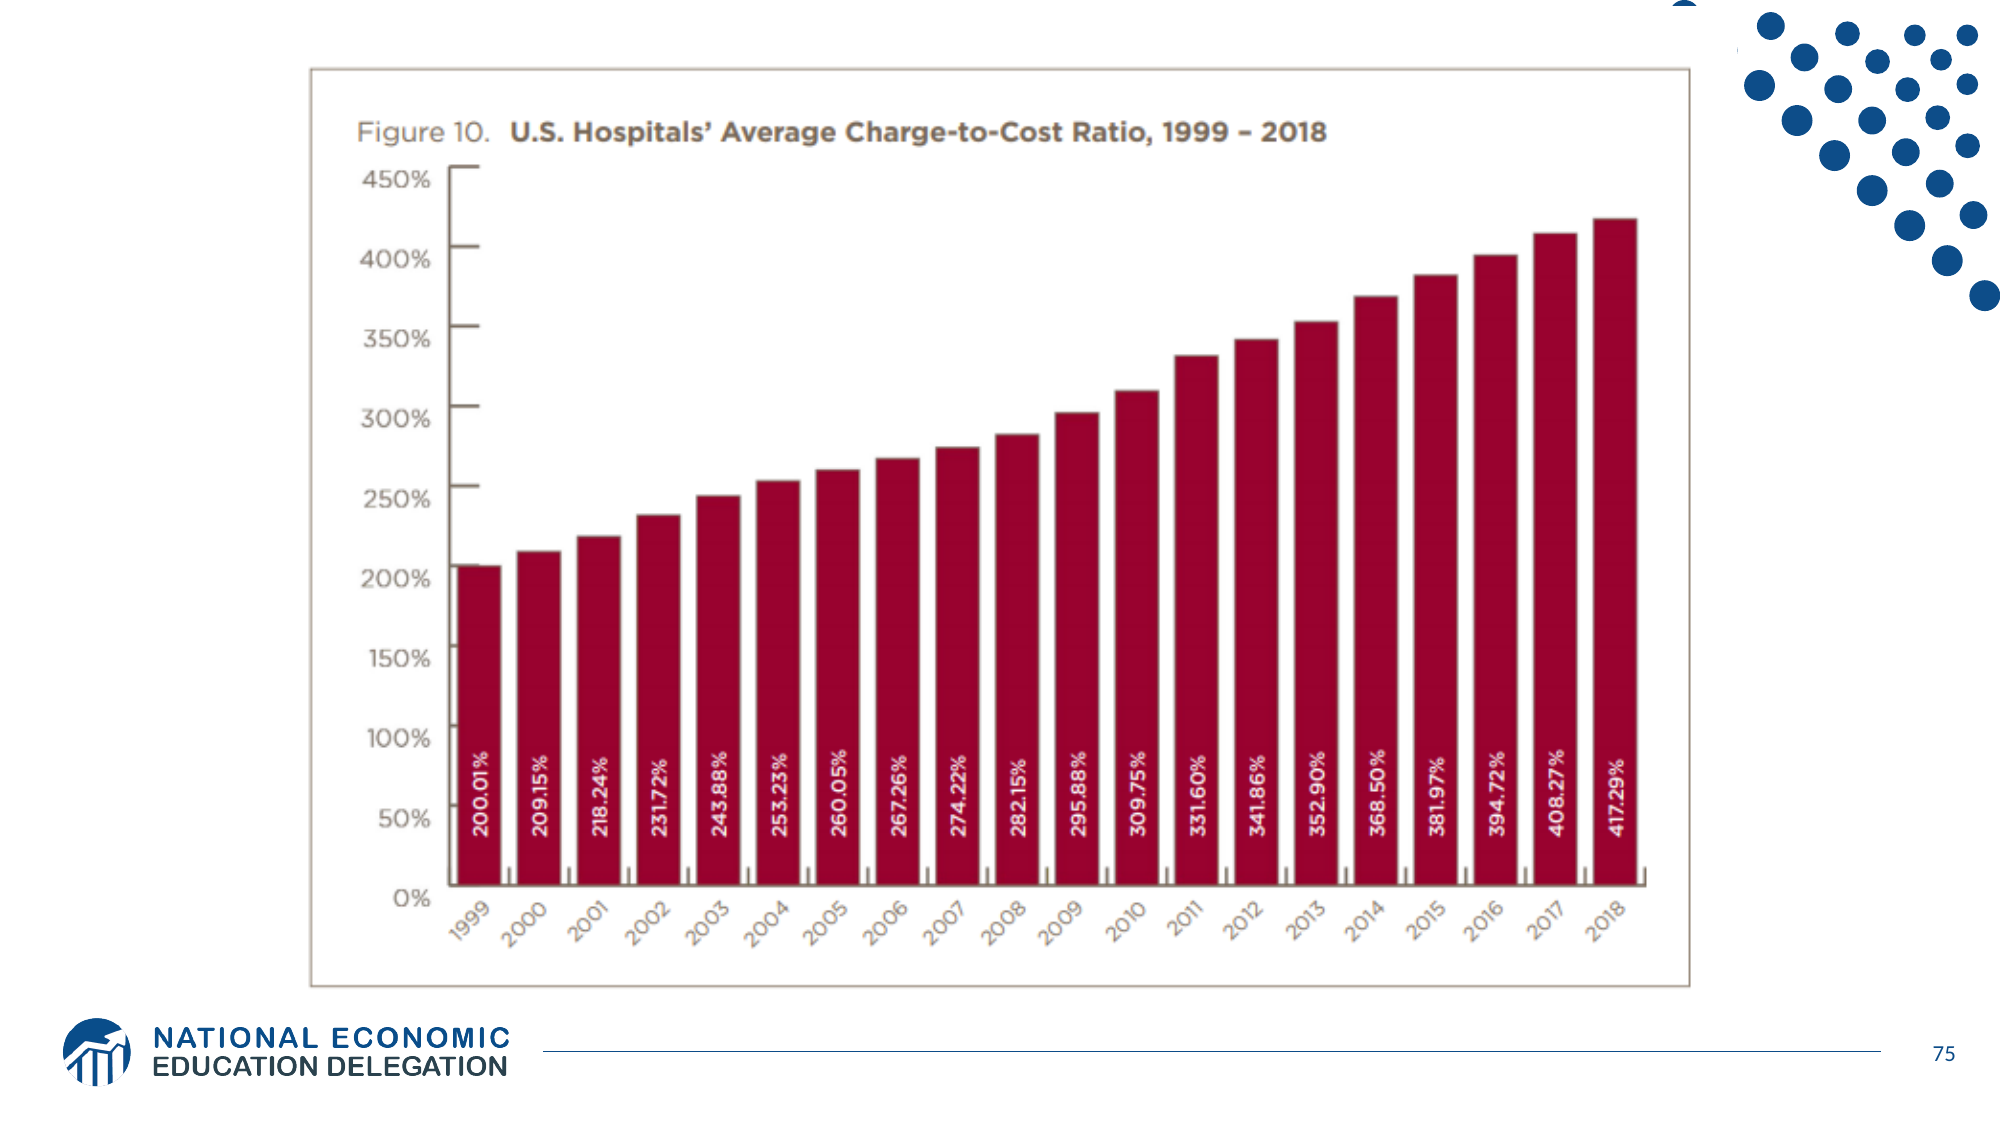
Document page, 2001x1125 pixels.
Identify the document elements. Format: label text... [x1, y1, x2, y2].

picture [55, 6, 1737, 1091]
slide_number 75 [1521, 1022, 1972, 1082]
